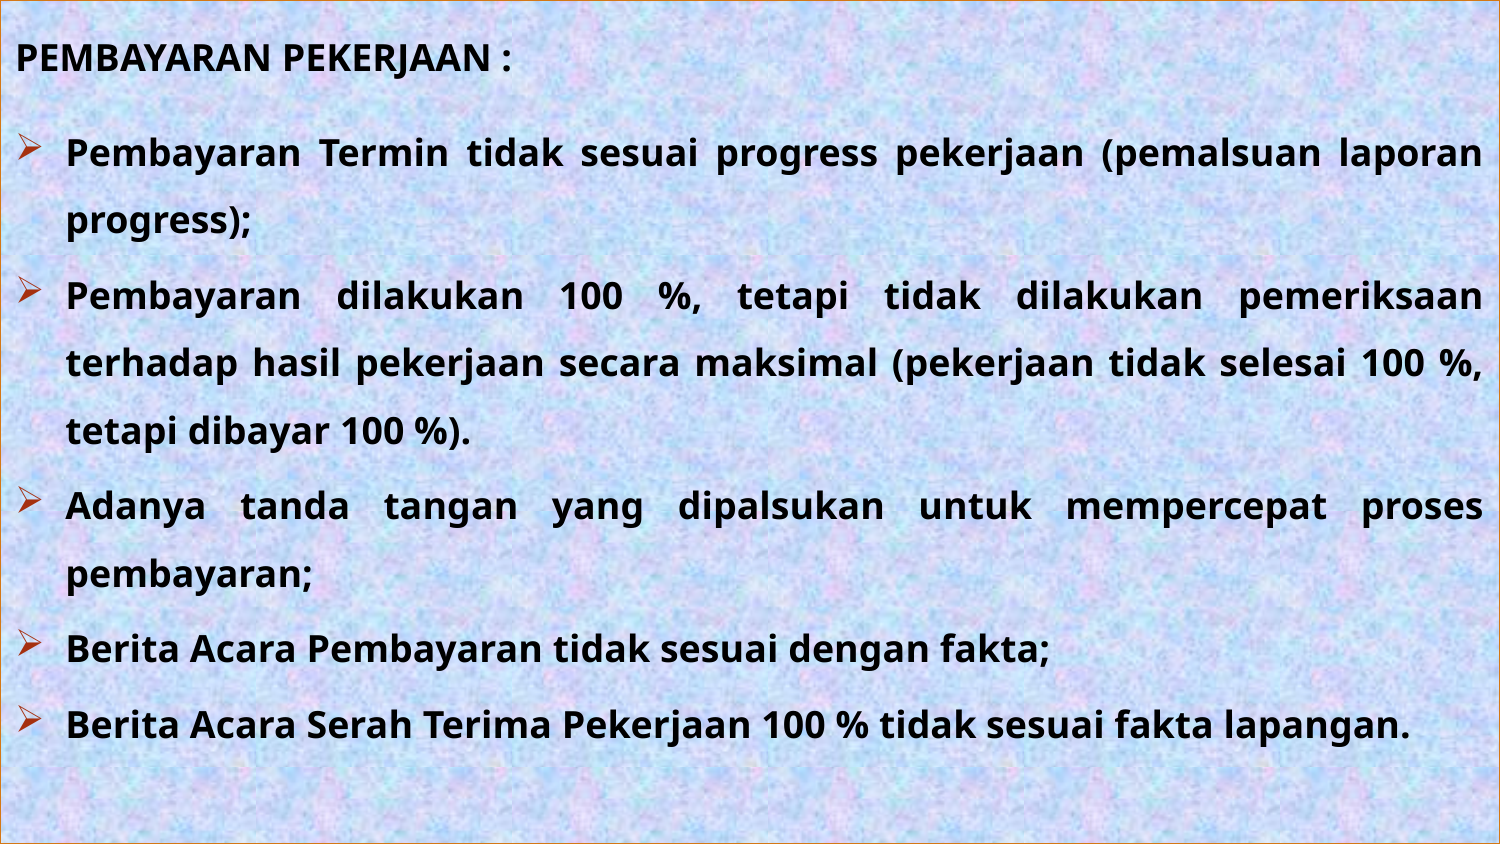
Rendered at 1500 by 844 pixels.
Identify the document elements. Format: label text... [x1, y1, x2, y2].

list PEMBAYARAN PEKERJAAN : Pembayaran Termin tidak sesuai progress pekerjaan (pemalsuan laporan progress); Pembayaran dilakukan 100 %, tetapi tidak dilakukan pemeriksaan terhadap hasil pekerjaan secara maksimal (pekerjaan tidak selesai 100 %, tetapi dibayar 100 %). Adanya tanda tangan yang dipalsukan untuk mempercepat proses pembayaran; Berita Acara Pembayaran tidak sesuai dengan fakta; Berita Acara Serah Terima Pekerjaan 100 % tidak sesuai fakta lapangan. [0, 0, 1500, 844]
